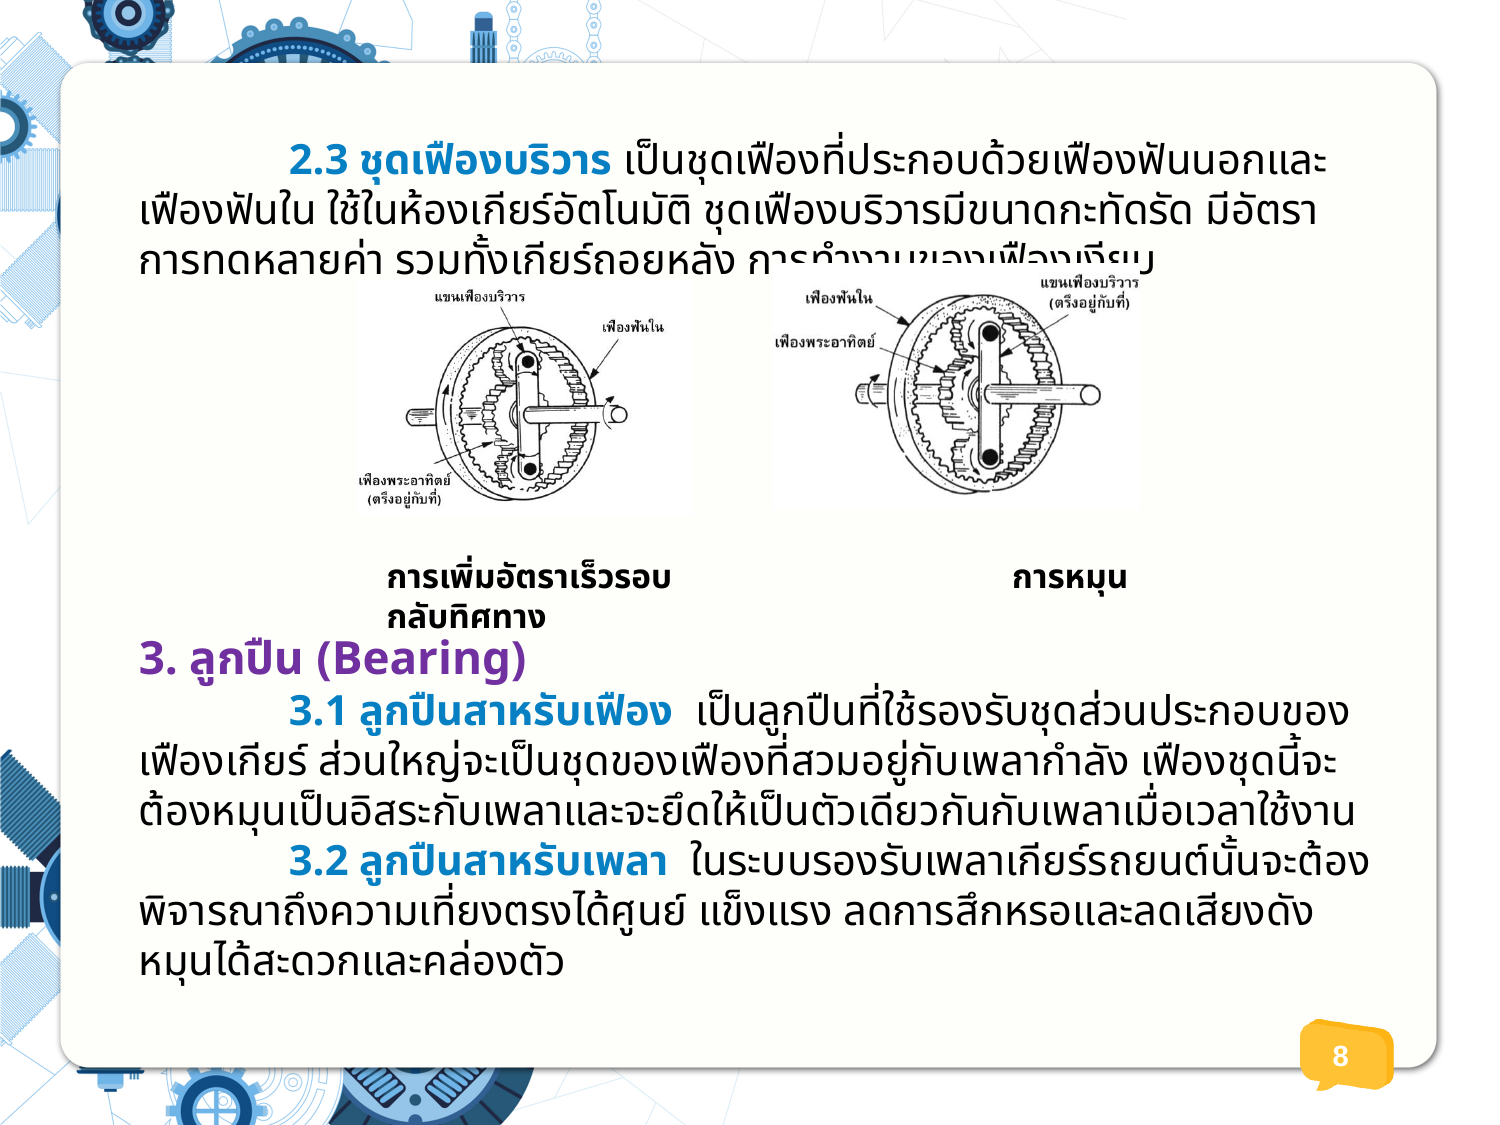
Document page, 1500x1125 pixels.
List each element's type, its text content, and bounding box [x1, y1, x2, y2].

text_box 3. ลูกปืน (Bearing) 3.1 ลูกปืนสาหรับเฟือง เป็นลูกปืนที่ใช้รองรับชุดส่วนประกอบของเฟืองเกียร์ ส่วนใหญ่จะเป็นชุดของเฟืองที่สวมอยู่กับเพลากำลัง เฟืองชุดนี้จะต้องหมุนเป็นอิสระกับเพลาและจะยึดให้เป็นตัวเดียวกันกับเพลาเมื่อเวลาใช้งาน 3.2 ลูกปืนสาหรับเพลา ในระบบรองรับเพลาเกียร์รถยนต์นั้นจะต้องพิจารณาถึงความเที่ยงตรงได้ศูนย์ แข็งแรง ลดการสึกหรอและลดเสียงดัง หมุนได้สะดวกและคล่องตัว [123, 621, 1388, 992]
picture [0, 0, 1500, 1125]
text_box การเพิ่มอัตราเร็วรอบ การหมุนกลับทิศทาง [371, 547, 1176, 621]
text_box 2.3 ชุดเฟืองบริวาร เป็นชุดเฟืองที่ประกอบด้วยเฟืองฟันนอกและเฟืองฟันใน ใช้ในห้องเกียร์อัตโนมัติ ชุดเฟืองบริวารมีขนาดกะทัดรัด มีอัตราการทดหลายค่า รวมทั้งเกียร์ถอยหลัง การทำงานของเฟืองเงียบ [123, 125, 1388, 291]
